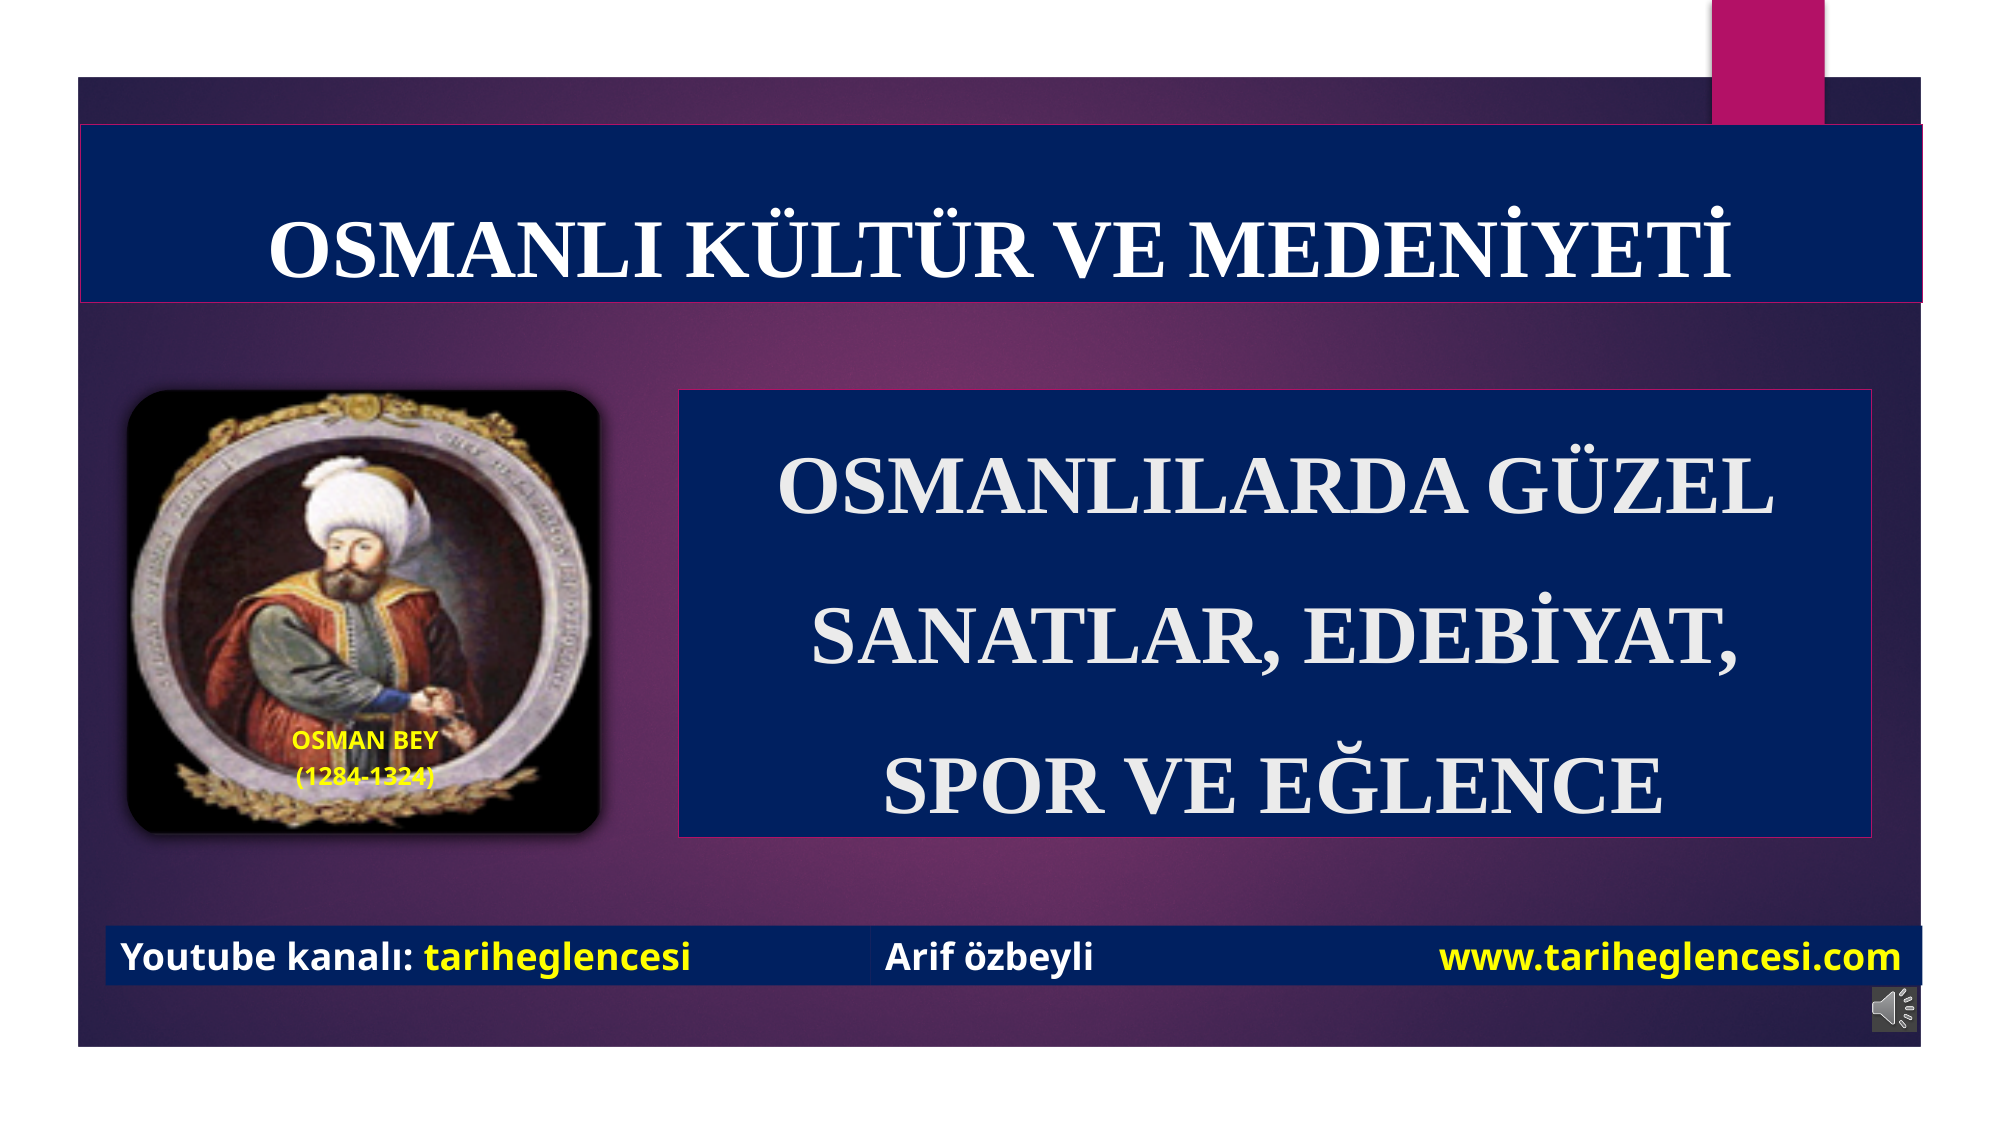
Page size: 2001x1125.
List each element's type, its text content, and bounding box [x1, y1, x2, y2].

text_box Arif özbeyli [870, 925, 1424, 986]
text_box www.tariheglencesi.com [1424, 925, 1923, 986]
picture [1871, 985, 1918, 1033]
text_box OSMANLILARDA GÜZEL SANATLAR, EDEBİYAT, SPOR VE EĞLENCE [678, 389, 1872, 838]
text_box Youtube kanalı: tariheglencesi [105, 925, 870, 986]
title OSMANLI KÜLTÜR VE MEDENİYETİ [80, 124, 1923, 303]
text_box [126, 389, 605, 839]
